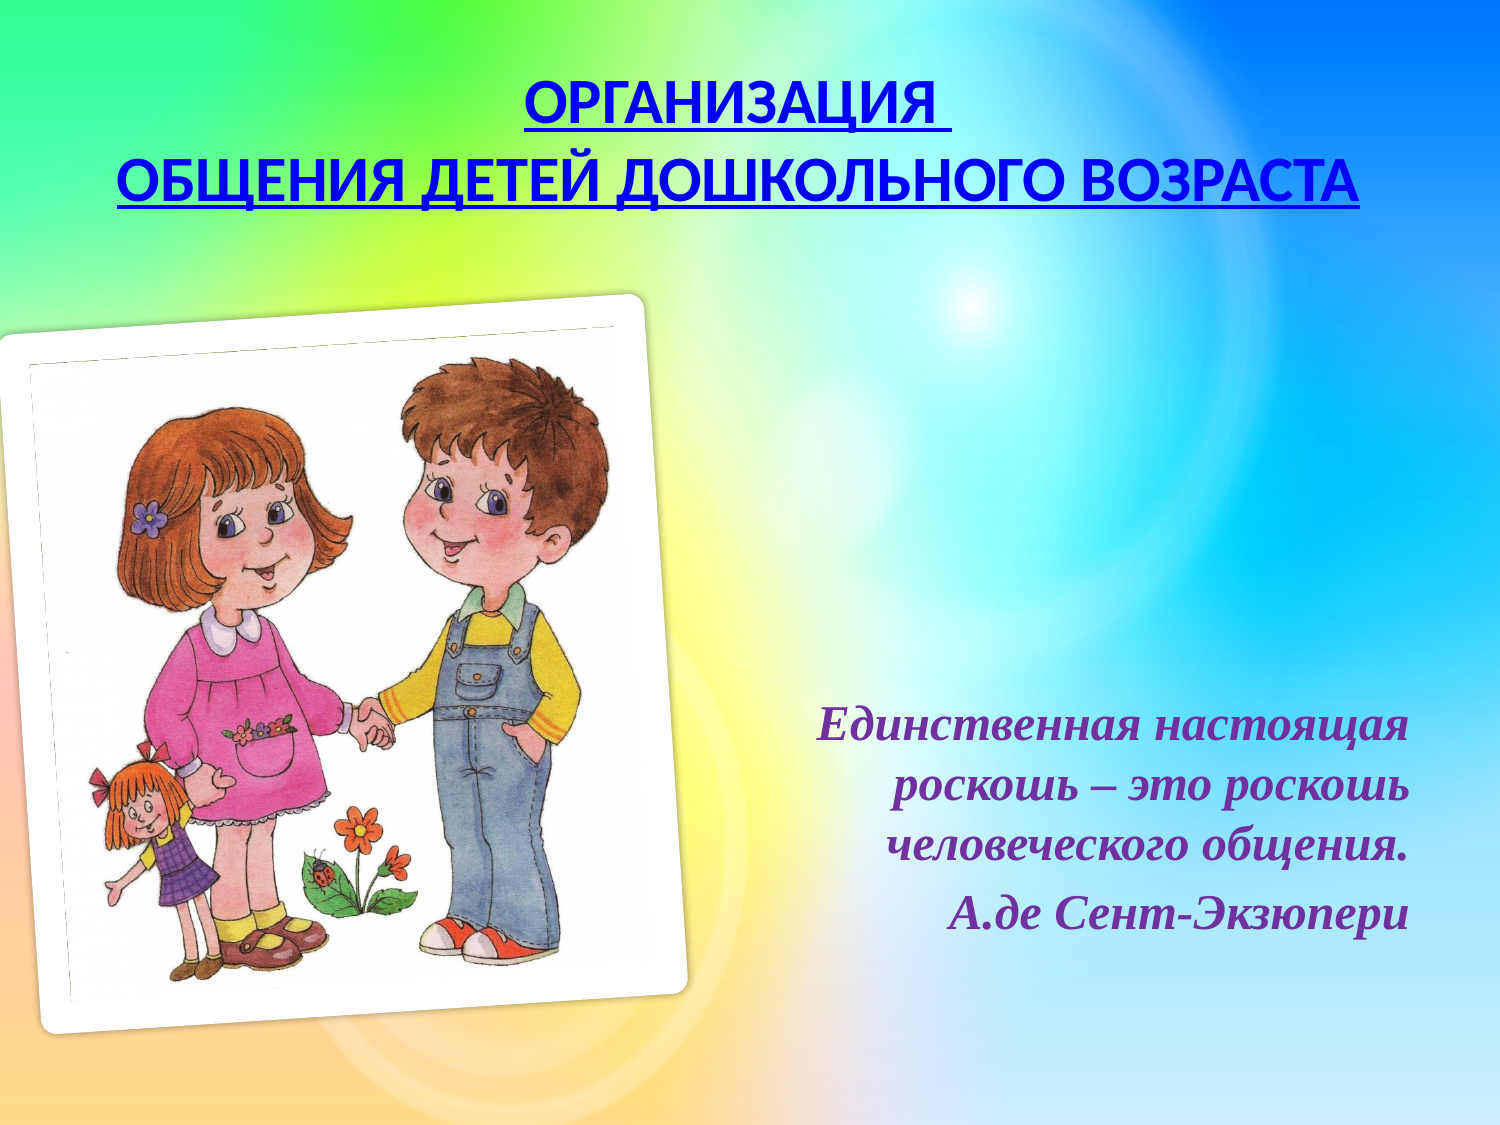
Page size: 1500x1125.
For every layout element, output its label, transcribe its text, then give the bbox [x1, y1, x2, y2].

picture [30, 327, 655, 1001]
title организациЯ общения детей дошкольного возраста [41, 42, 1436, 231]
list Единственная настоящая роскошь – это роскошь человеческого общения. А.де Сент-Экзюпери [620, 262, 1425, 1005]
picture [0, 0, 1500, 1125]
